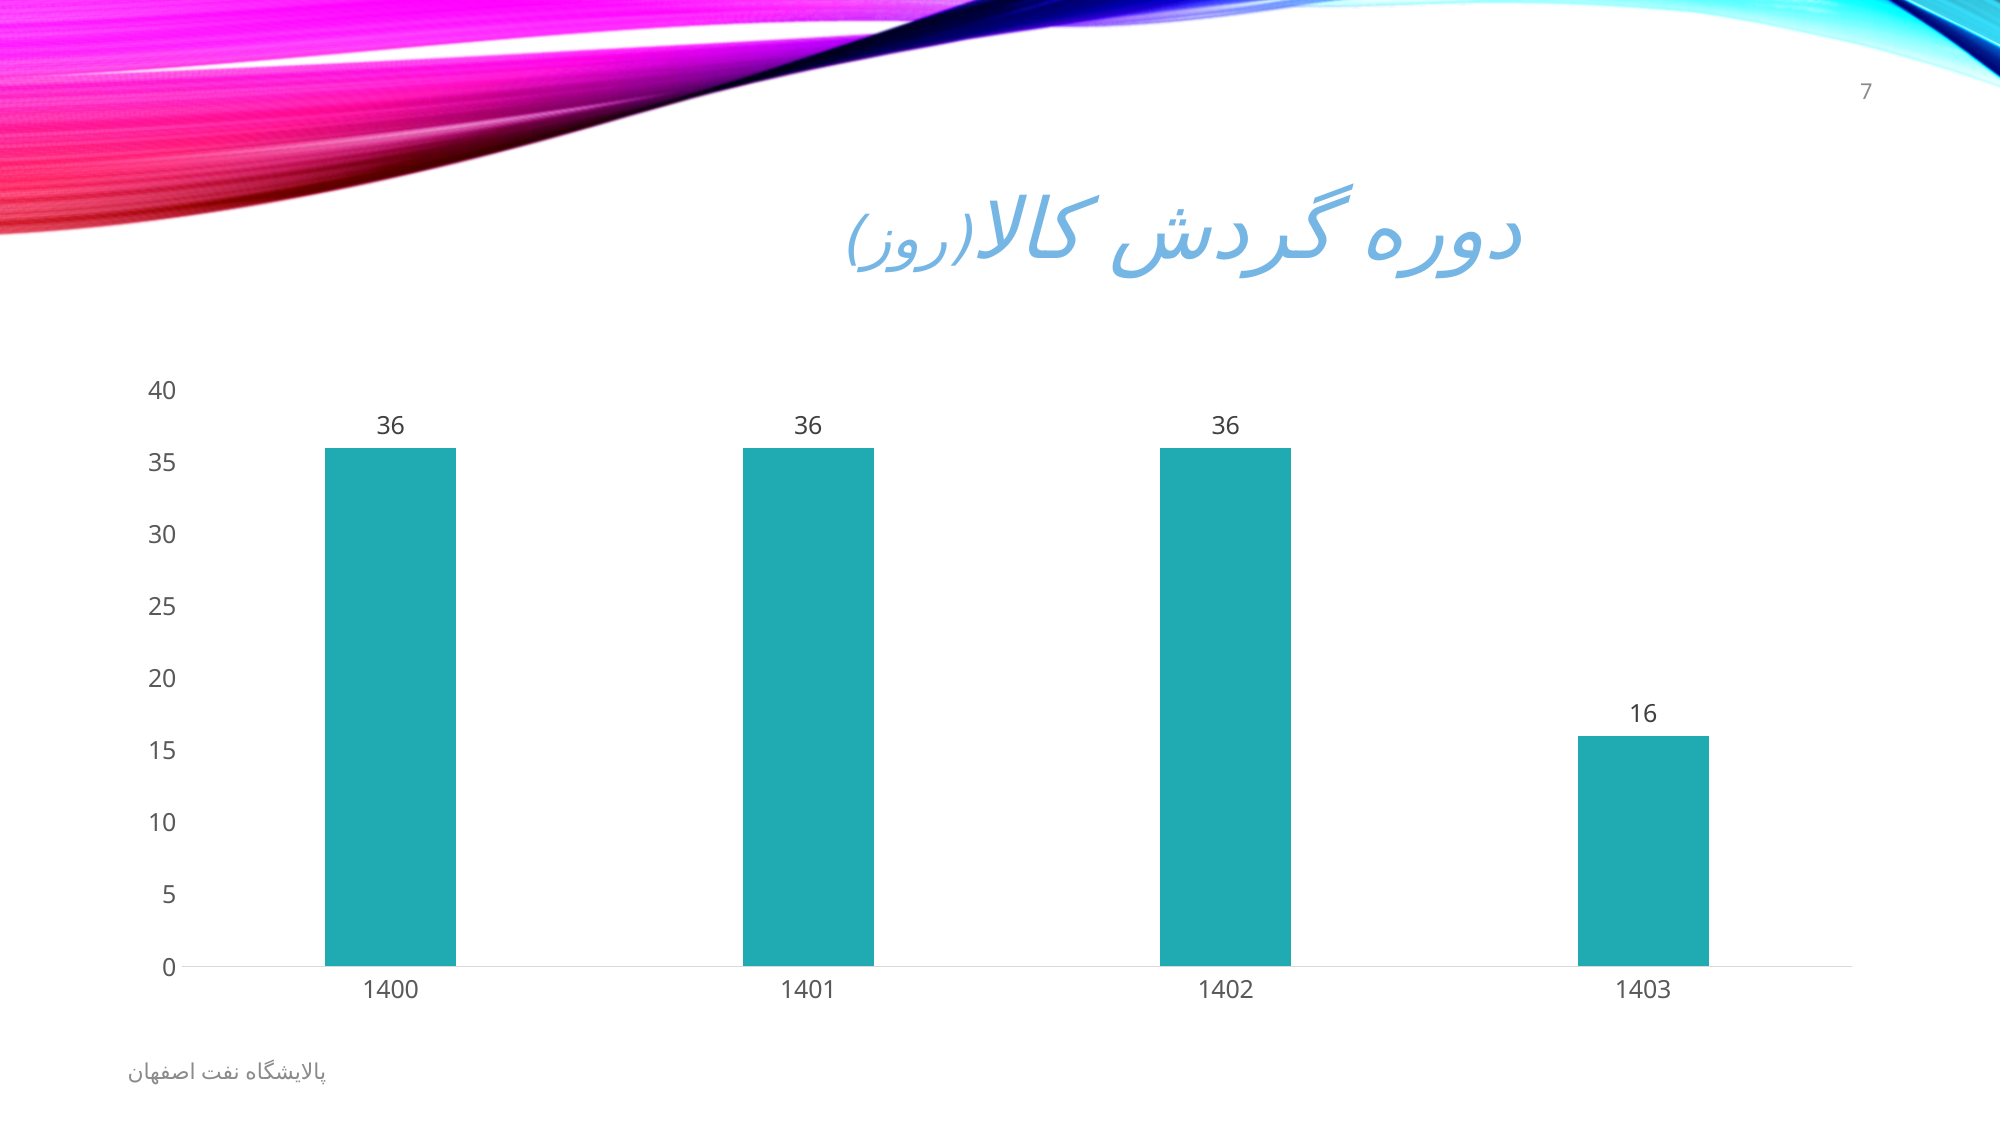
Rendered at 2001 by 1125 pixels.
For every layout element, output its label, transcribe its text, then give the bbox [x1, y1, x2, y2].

slide_number 7 [1437, 62, 1888, 123]
picture [1910, 0, 2000, 45]
title دوره گردش کالا(روز) [474, 125, 1888, 338]
chart [112, 359, 1888, 1021]
picture [0, 0, 2000, 237]
picture [1890, 0, 2000, 75]
footer پالایشگاه نفت اصفهان [112, 1042, 1388, 1103]
